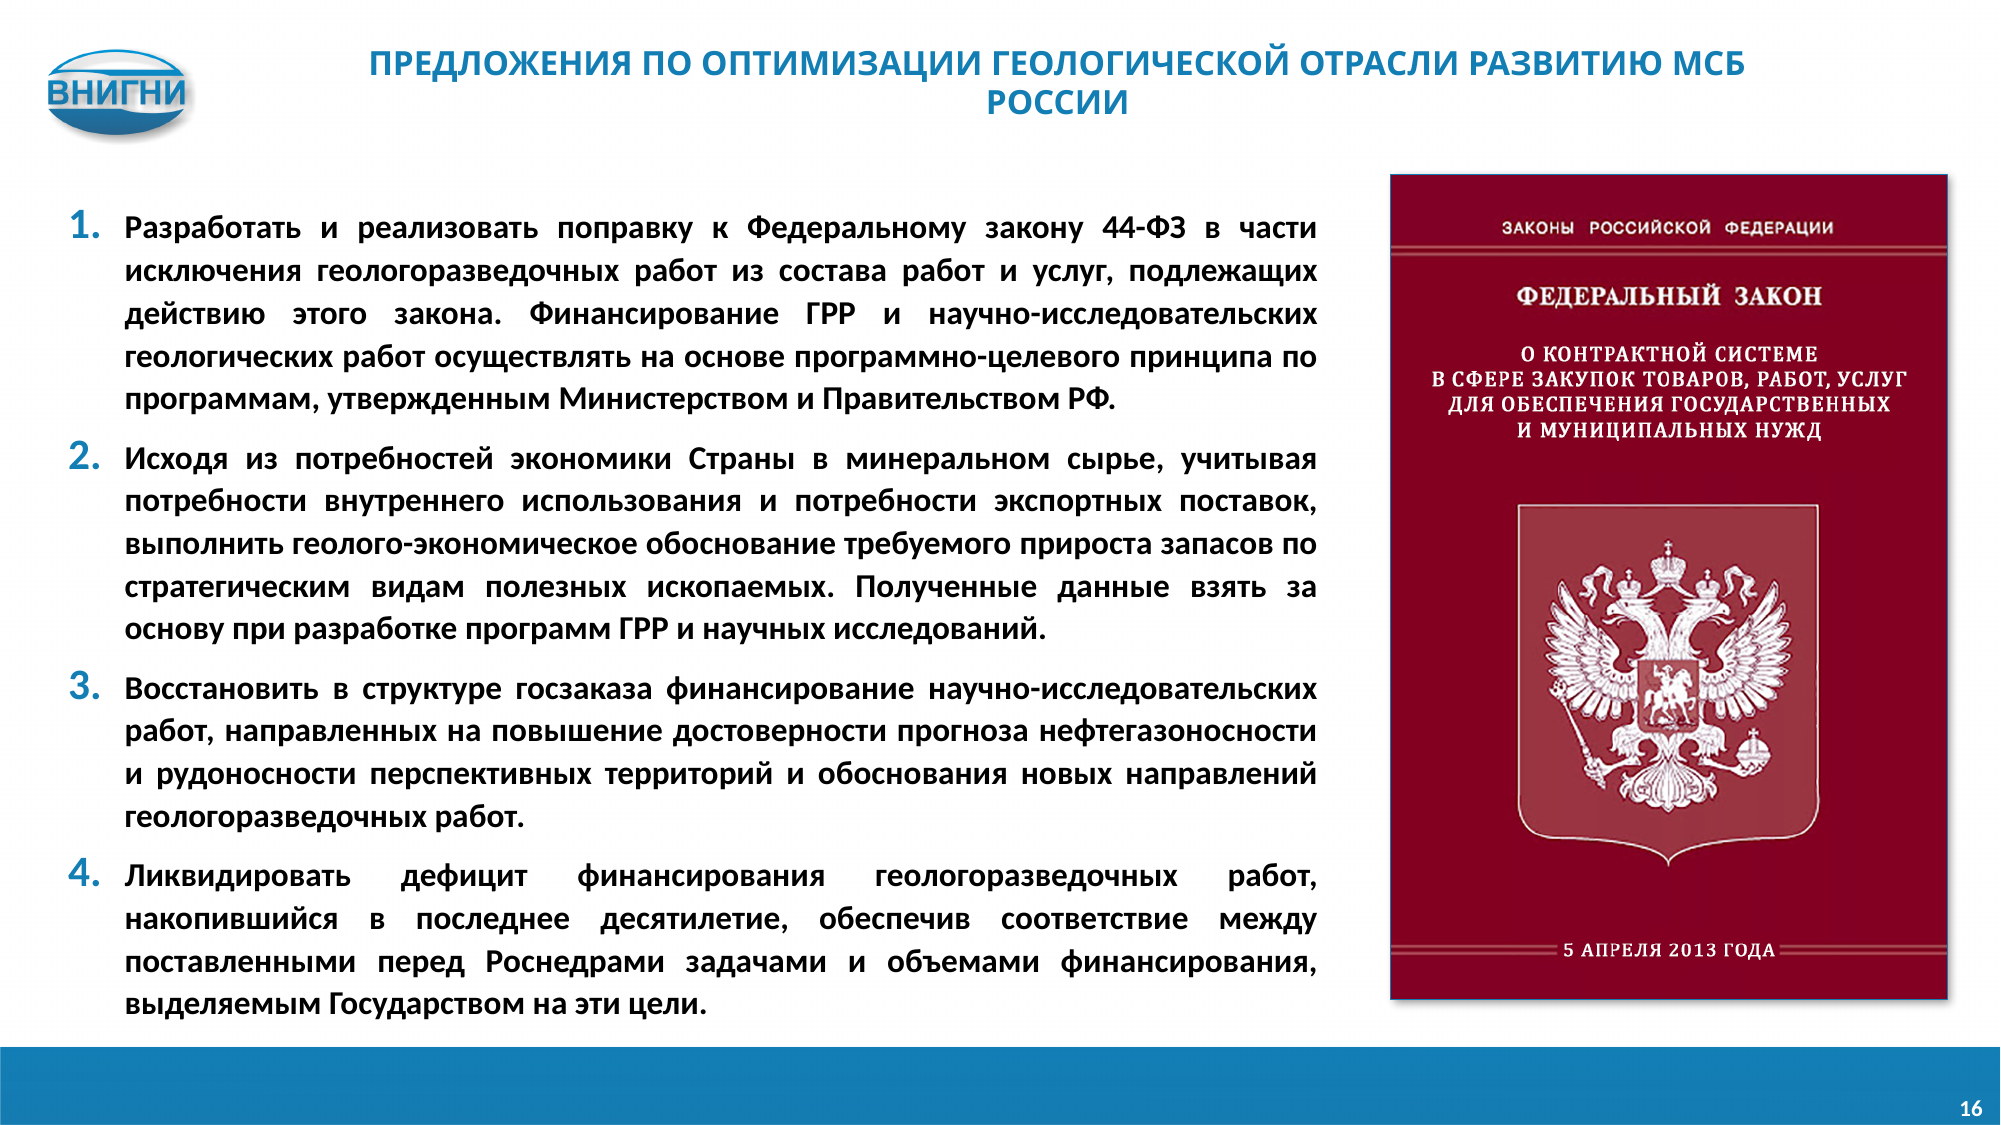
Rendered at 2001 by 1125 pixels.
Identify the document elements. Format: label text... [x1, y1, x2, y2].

text_box ПРЕДЛОЖЕНИЯ ПО ОПТИМИЗАЦИИ ГЕОЛОГИЧЕСКОЙ ОТРАСЛИ РАЗВИТИЮ МСБ РОССИИ [286, 34, 1830, 130]
picture [0, 0, 2001, 1125]
slide_number 16 [1890, 1087, 1998, 1125]
text_box Разработать и реализовать поправку к Федеральному закону 44-ФЗ в части исключения геологоразведочных работ из состава работ и услуг, подлежащих действию этого закона. Финансирование ГРР и научно-исследовательских геологических работ осуществлять на основе программно-целевого принципа по программам, утвержденным Министерством и Правительством РФ. Исходя из потребностей экономики Страны в минеральном сырье, учитывая потребности внутреннего использования и потребности экспортных поставок, выполнить геолого-экономическое обоснование требуемого прироста запасов по стратегическим видам полезных ископаемых. Полученные данные взять за основу при разработке программ ГРР и научных исследований. Восстановить в структуре госзаказа финансирование научно-исследовательских работ, направленных на повышение достоверности прогноза нефтегазоносности и рудоносности перспективных территорий и обоснования новых направлений геологоразведочных работ. Ликвидировать дефицит финансирования геологоразведочных работ, накопившийся в последнее десятилетие, обеспечив соответствие между поставленными перед Роснедрами задачами и объемами финансирования, выделяемым Государством на эти цели. [53, 195, 1334, 1029]
